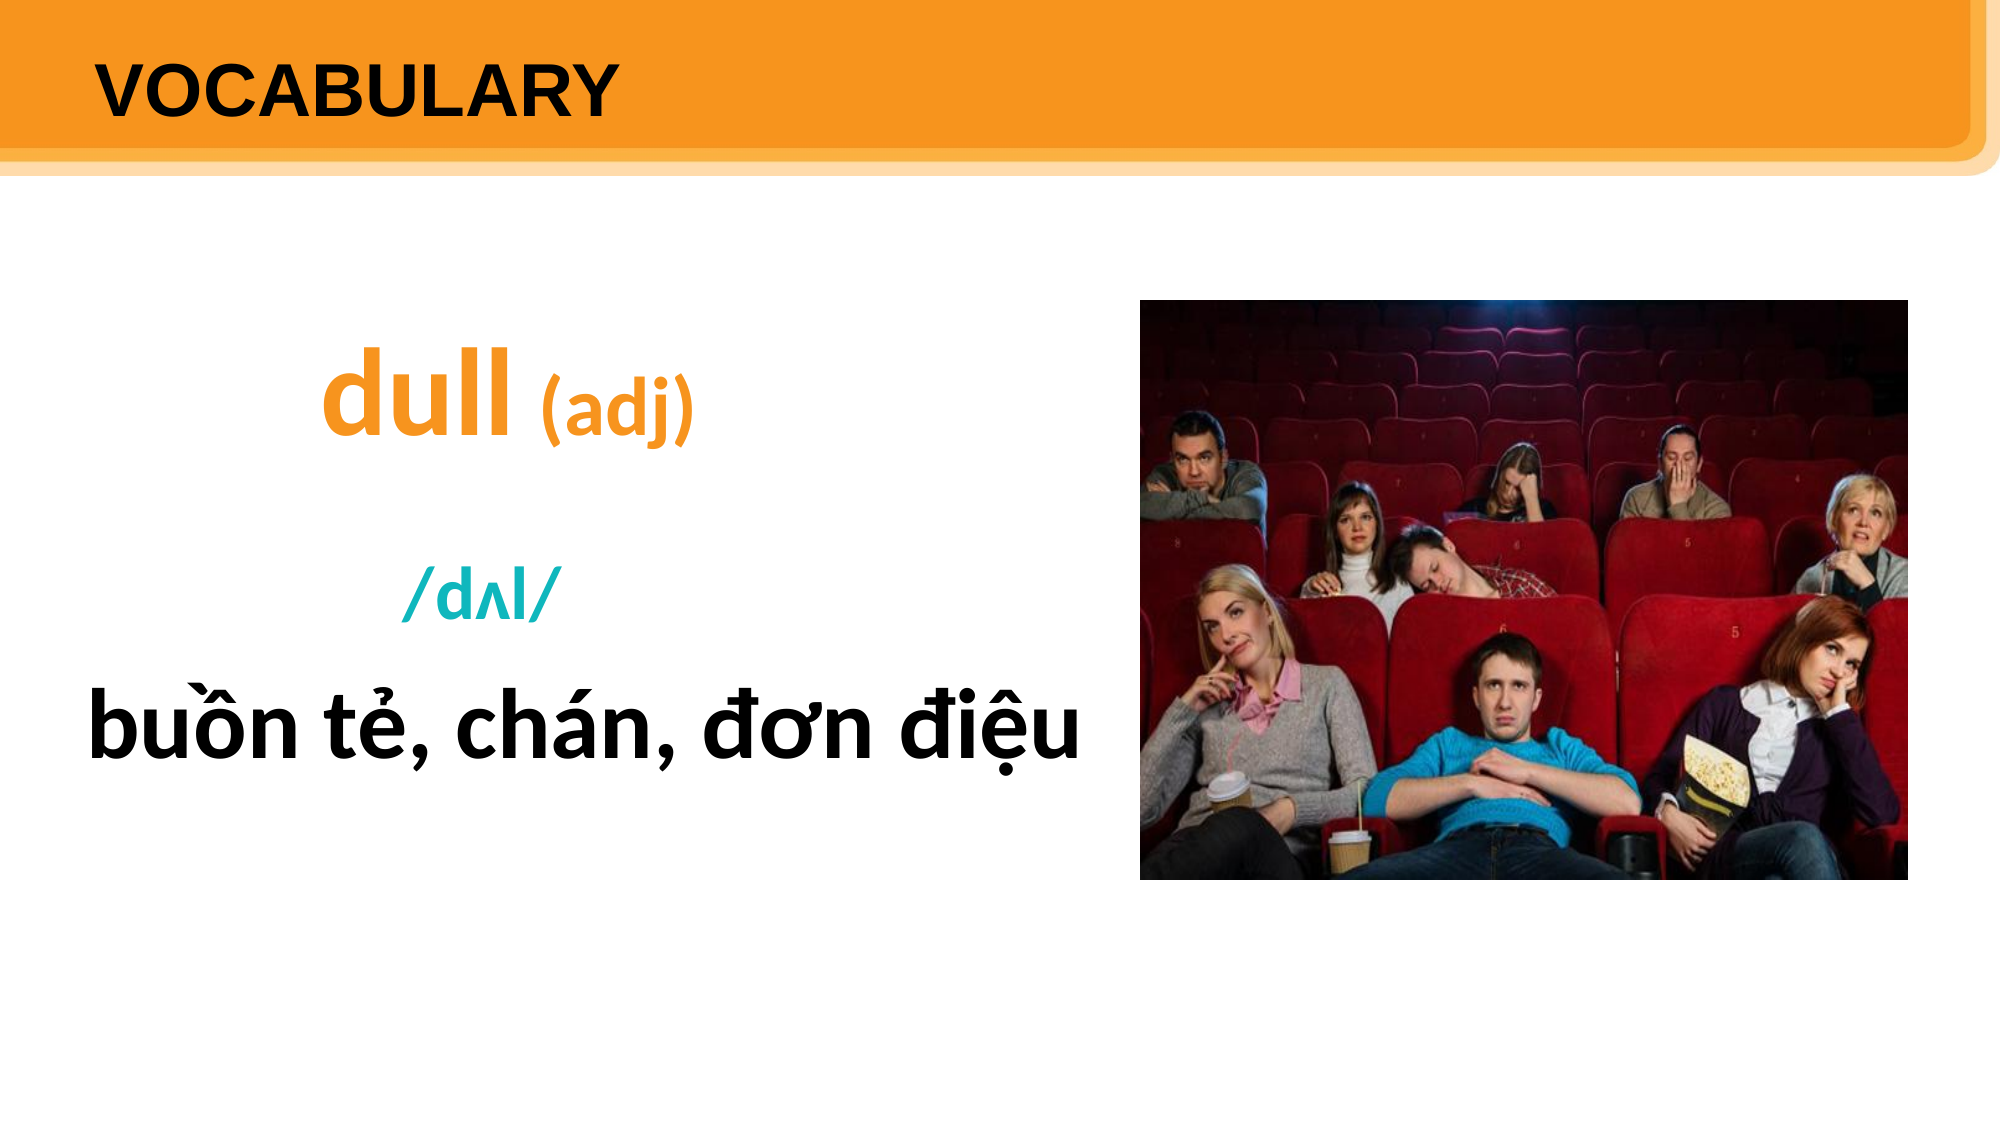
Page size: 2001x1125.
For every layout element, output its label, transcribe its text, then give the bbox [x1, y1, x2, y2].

picture [0, 0, 2000, 177]
text_box buồn tẻ, chán, đơn điệu [71, 651, 1135, 787]
text_box dull (adj) [79, 312, 938, 421]
picture [1140, 300, 1908, 880]
text_box /dʌl/ [379, 537, 602, 643]
